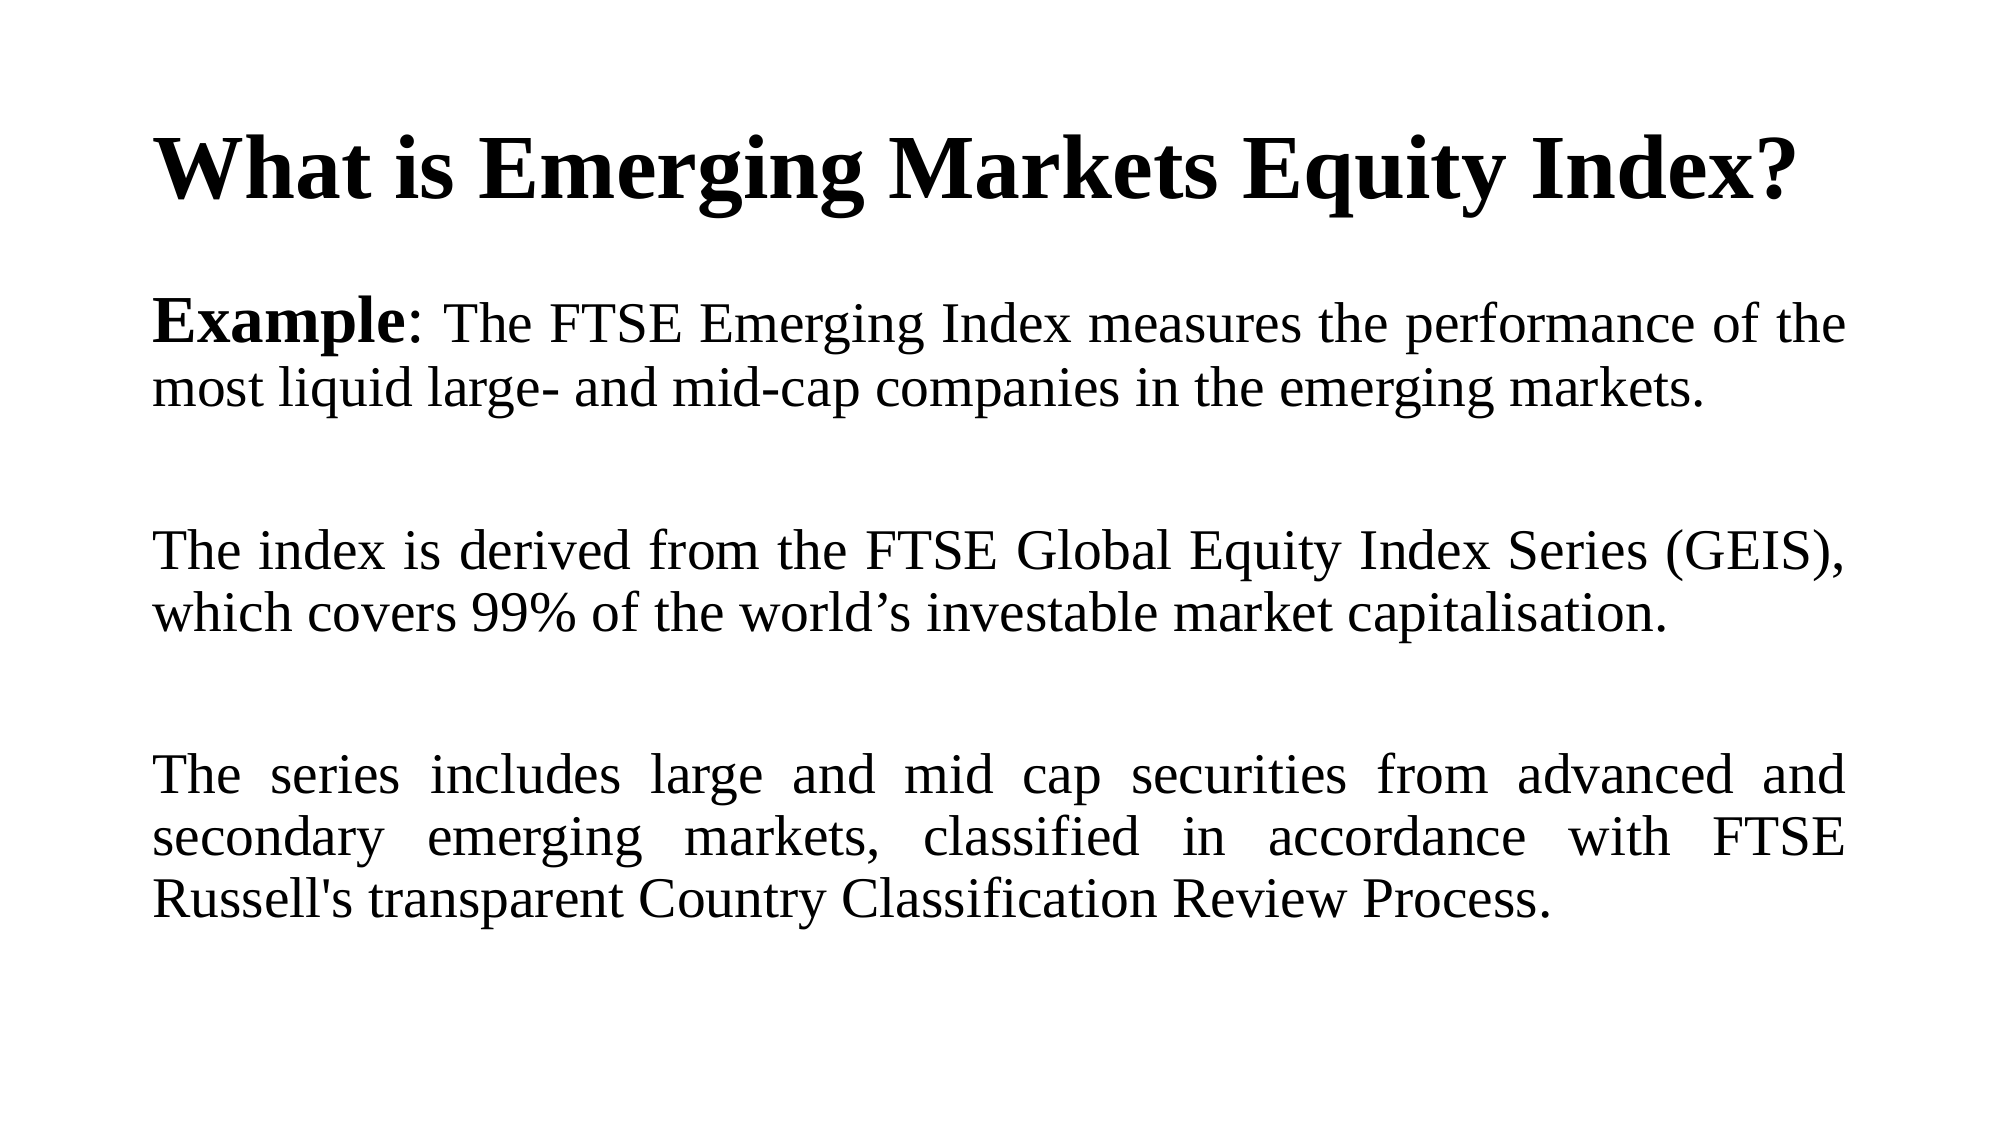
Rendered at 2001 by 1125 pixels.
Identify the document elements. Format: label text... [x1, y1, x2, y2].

title What is Emerging Markets Equity Index? [137, 59, 1863, 277]
list Example: The FTSE Emerging Index measures the performance of the most liquid large- and mid-cap companies in the emerging markets. The index is derived from the FTSE Global Equity Index Series (GEIS), which covers 99% of the world’s investable market capitalisation. The series includes large and mid cap securities from advanced and secondary emerging markets, classified in accordance with FTSE Russell's transparent Country Classification Review Process. [137, 277, 1863, 1014]
